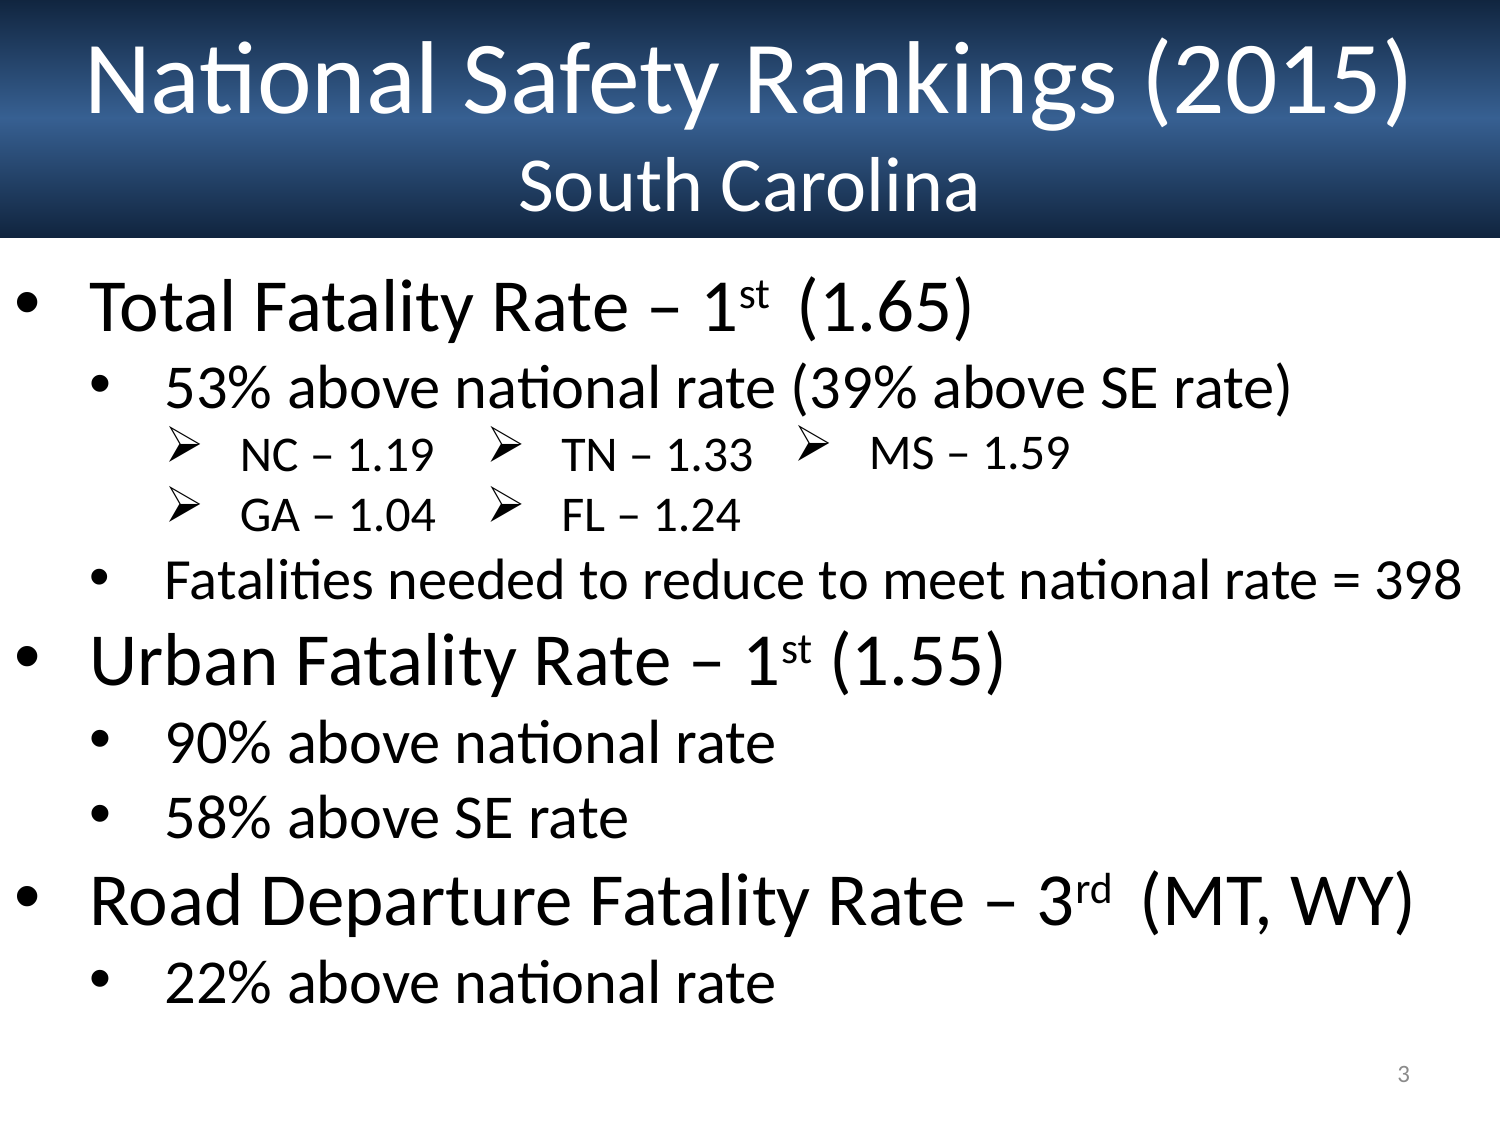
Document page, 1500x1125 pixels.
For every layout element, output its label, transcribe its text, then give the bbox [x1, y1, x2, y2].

text_box TN – 1.33 FL – 1.24 [396, 413, 769, 549]
text_box MS – 1.59 [704, 412, 1086, 488]
text_box National Safety Rankings (2015) South Carolina [0, 0, 1500, 238]
text_box Total Fatality Rate – 1st (1.65) 53% above national rate (39% above SE rate) NC – 1.19 GA – 1.04 Fatalities needed to reduce to meet national rate = 398 Urban Fatality Rate – 1st (1.55) 90% above national rate 58% above SE rate Road Departure Fatality Rate – 3rd (MT, WY) 22% above national rate [0, 248, 1500, 1125]
